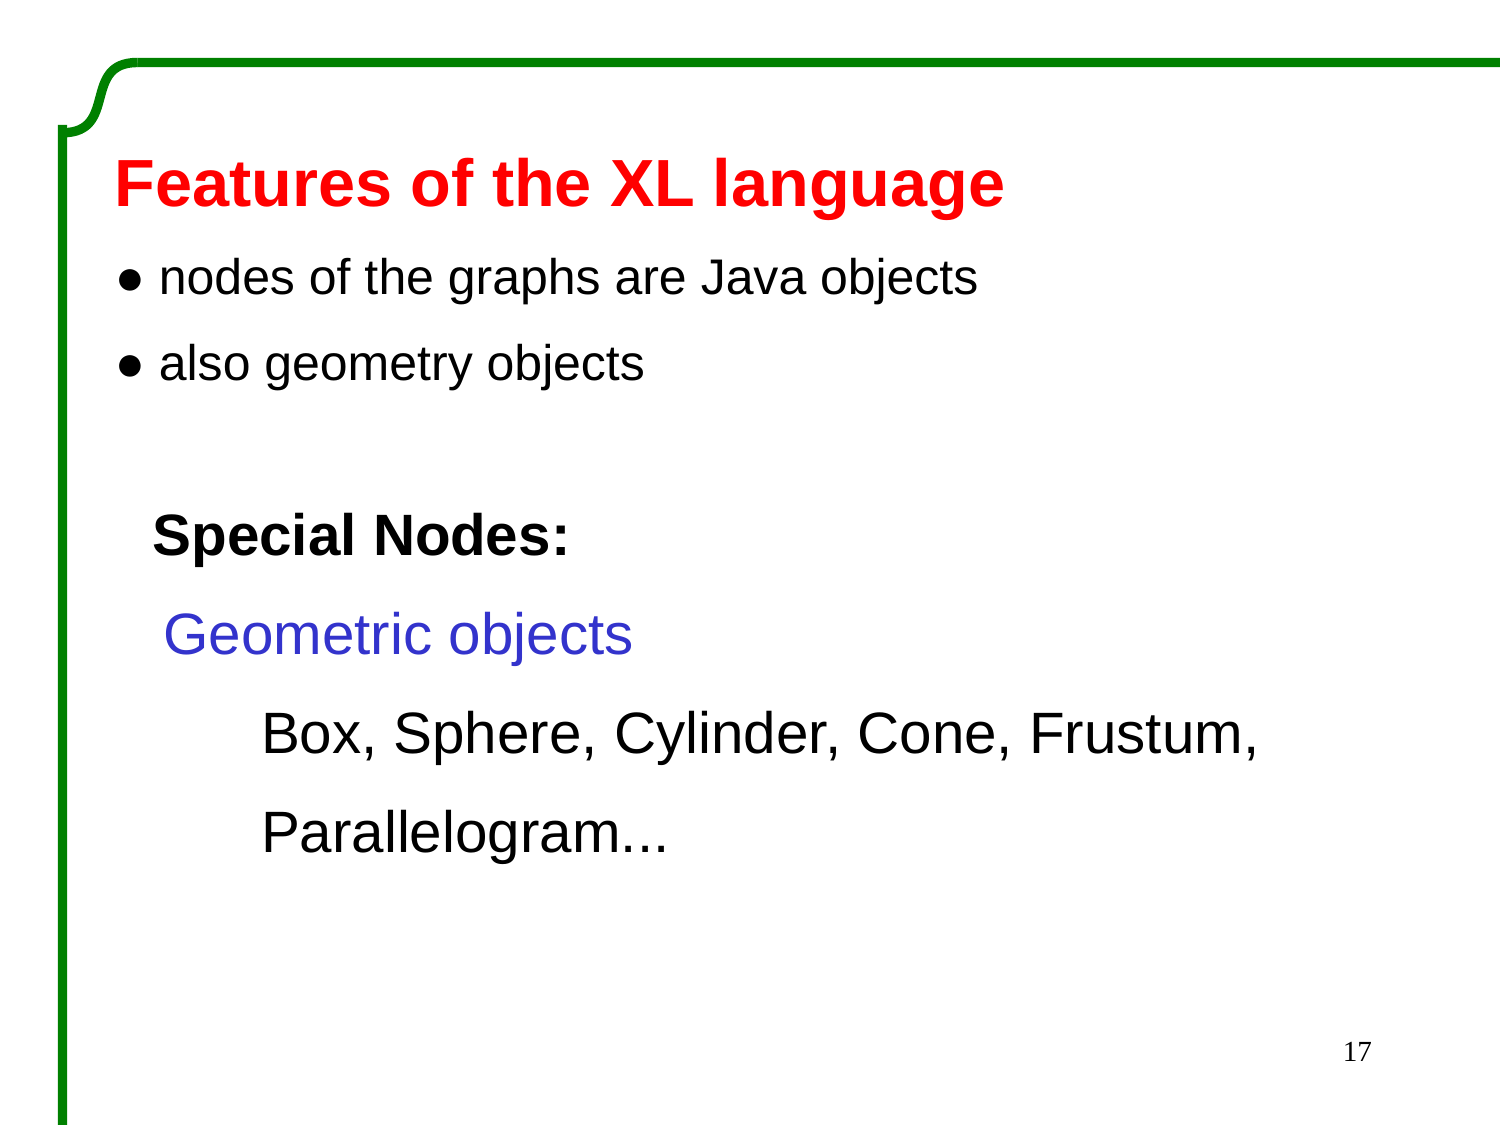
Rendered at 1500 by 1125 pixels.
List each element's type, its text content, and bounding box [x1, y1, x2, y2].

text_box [64, 60, 136, 136]
text_box Features of the XL language ● nodes of the graphs are Java objects ● also geometry objects Special Nodes: Geometric objects Box, Sphere, Cylinder, Cone, Frustum, Parallelogram... [99, 132, 1500, 950]
slide_number 17 [1074, 1025, 1388, 1100]
